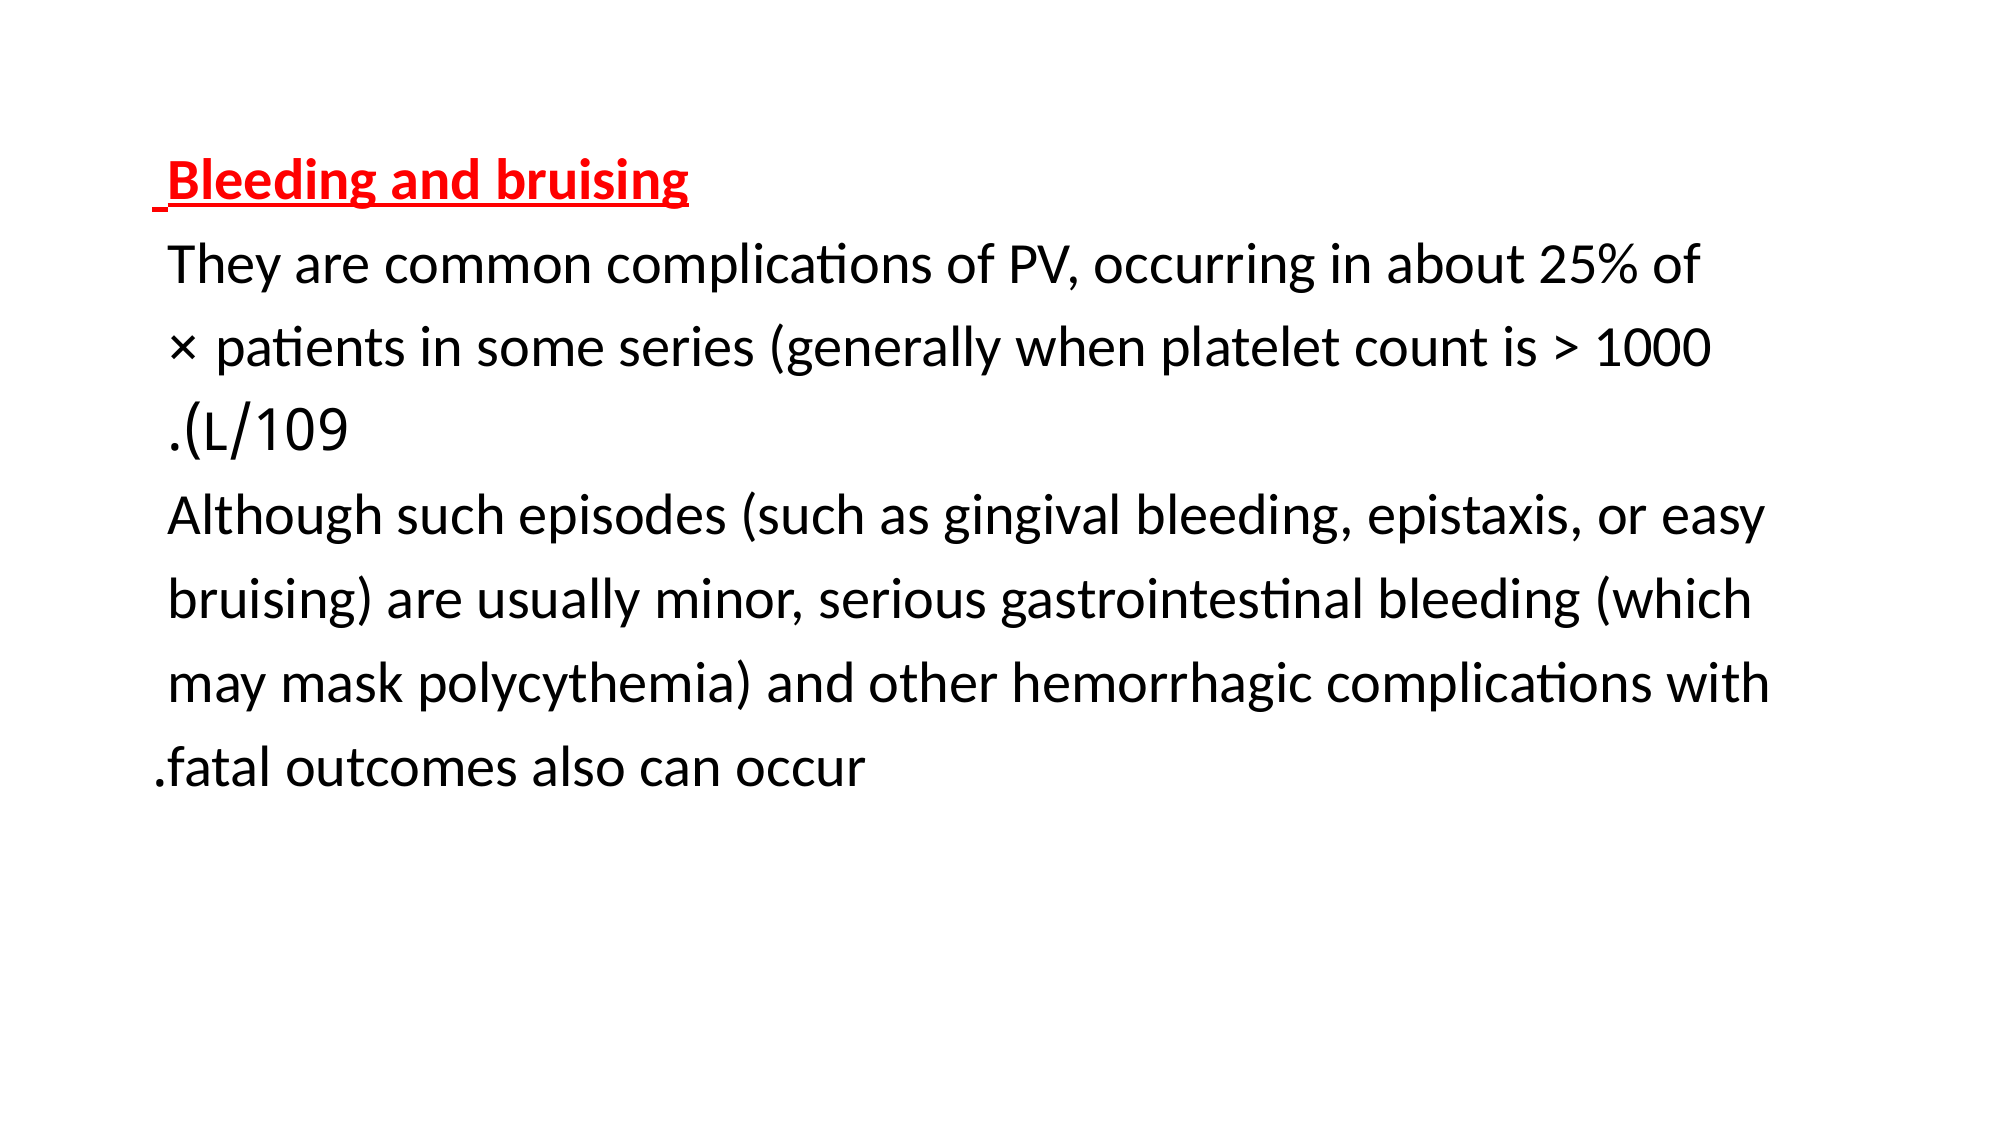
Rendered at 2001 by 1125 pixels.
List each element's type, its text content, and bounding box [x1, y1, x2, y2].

list Bleeding and bruising They are common complications of PV, occurring in about 25% of patients in some series (generally when platelet count is > 1000 × 109/L). Although such episodes (such as gingival bleeding, epistaxis, or easy bruising) are usually minor, serious gastrointestinal bleeding (which may mask polycythemia) and other hemorrhagic complications with fatal outcomes also can occur. [137, 50, 1863, 1069]
